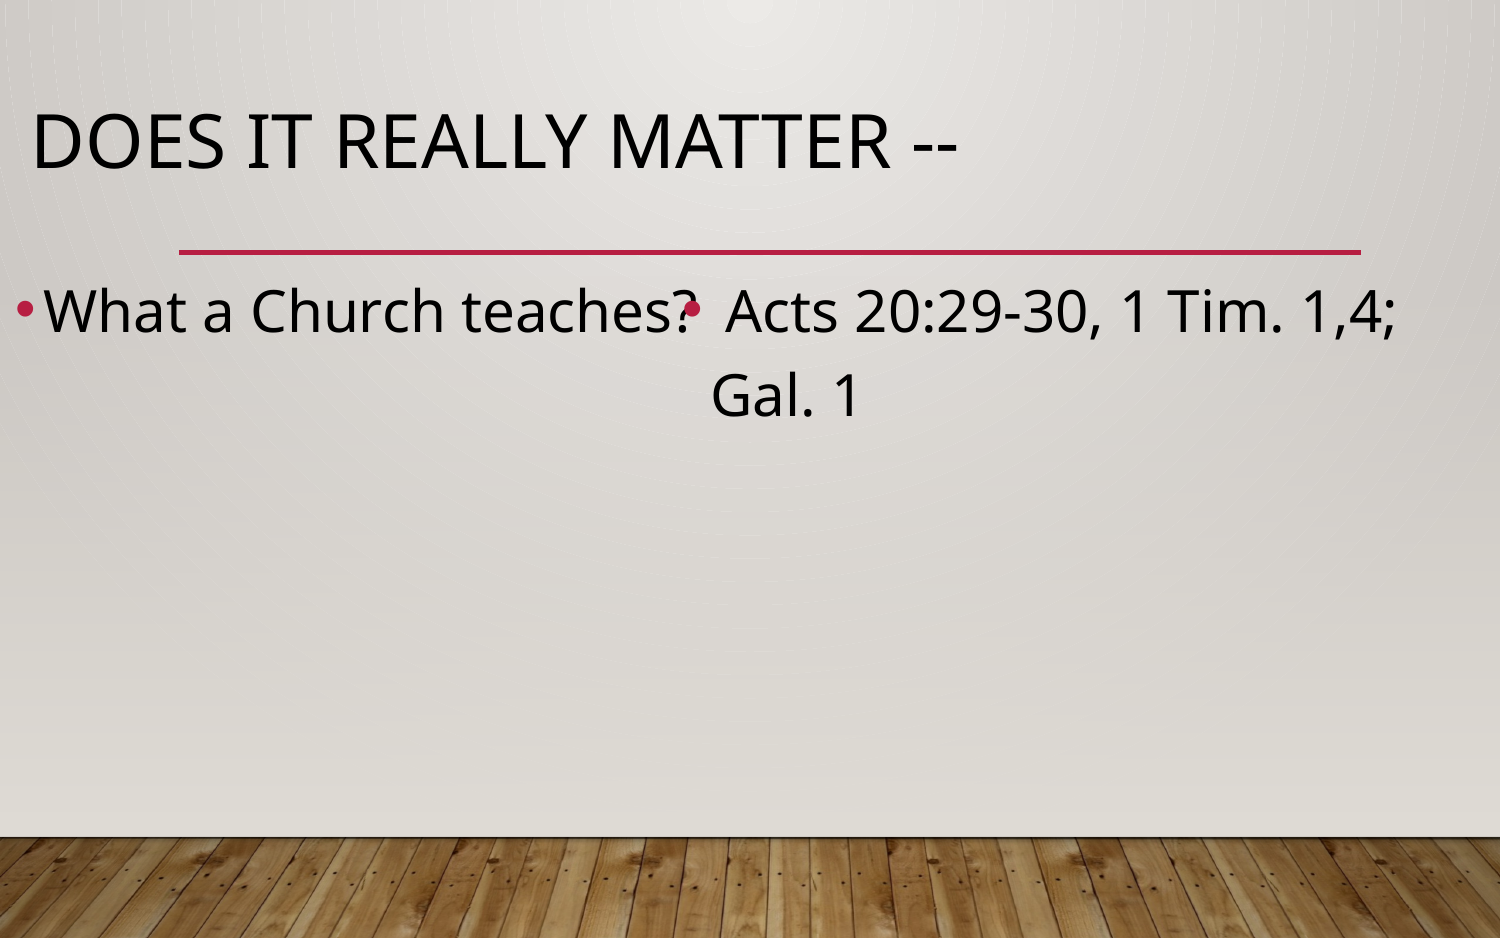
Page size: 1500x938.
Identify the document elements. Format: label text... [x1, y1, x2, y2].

list Acts 20:29-30, 1 Tim. 1,4; Gal. 1 [667, 252, 1500, 792]
picture [0, 837, 1500, 938]
title Does it really matter -- [15, 96, 1273, 241]
list What a Church teaches? [0, 252, 736, 876]
